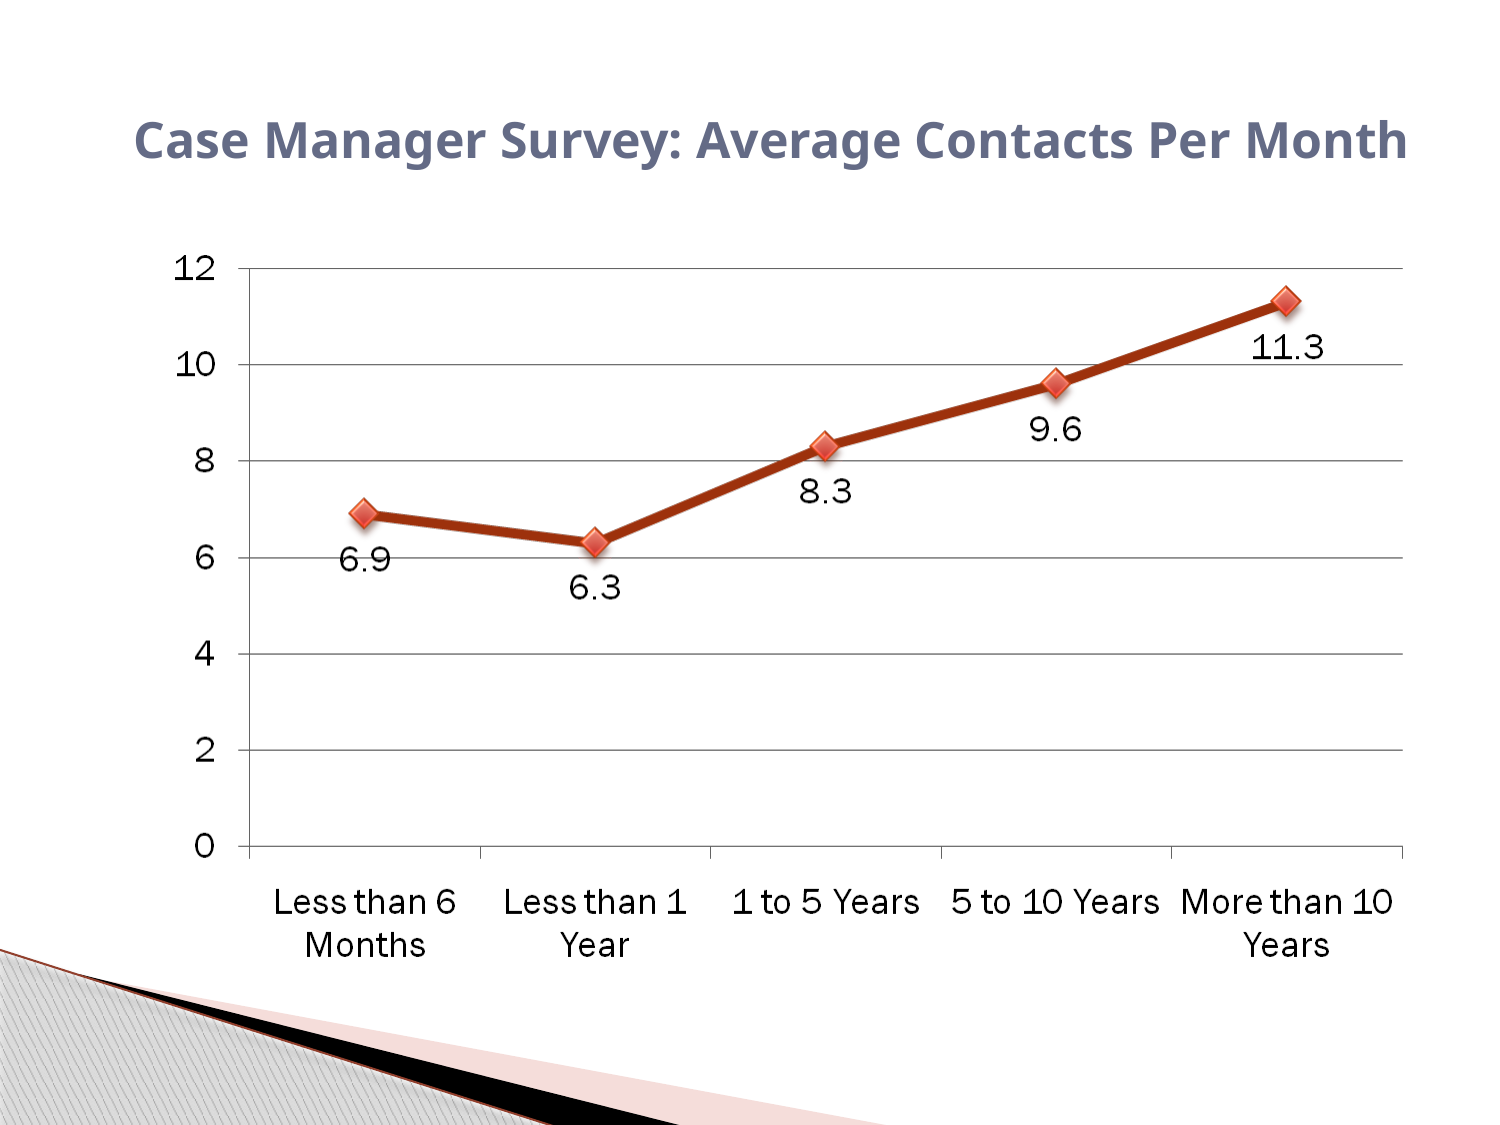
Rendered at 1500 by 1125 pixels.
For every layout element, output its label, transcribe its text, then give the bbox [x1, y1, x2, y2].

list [149, 237, 1426, 988]
title Case Manager Survey: Average Contacts Per Month [75, 45, 1425, 233]
